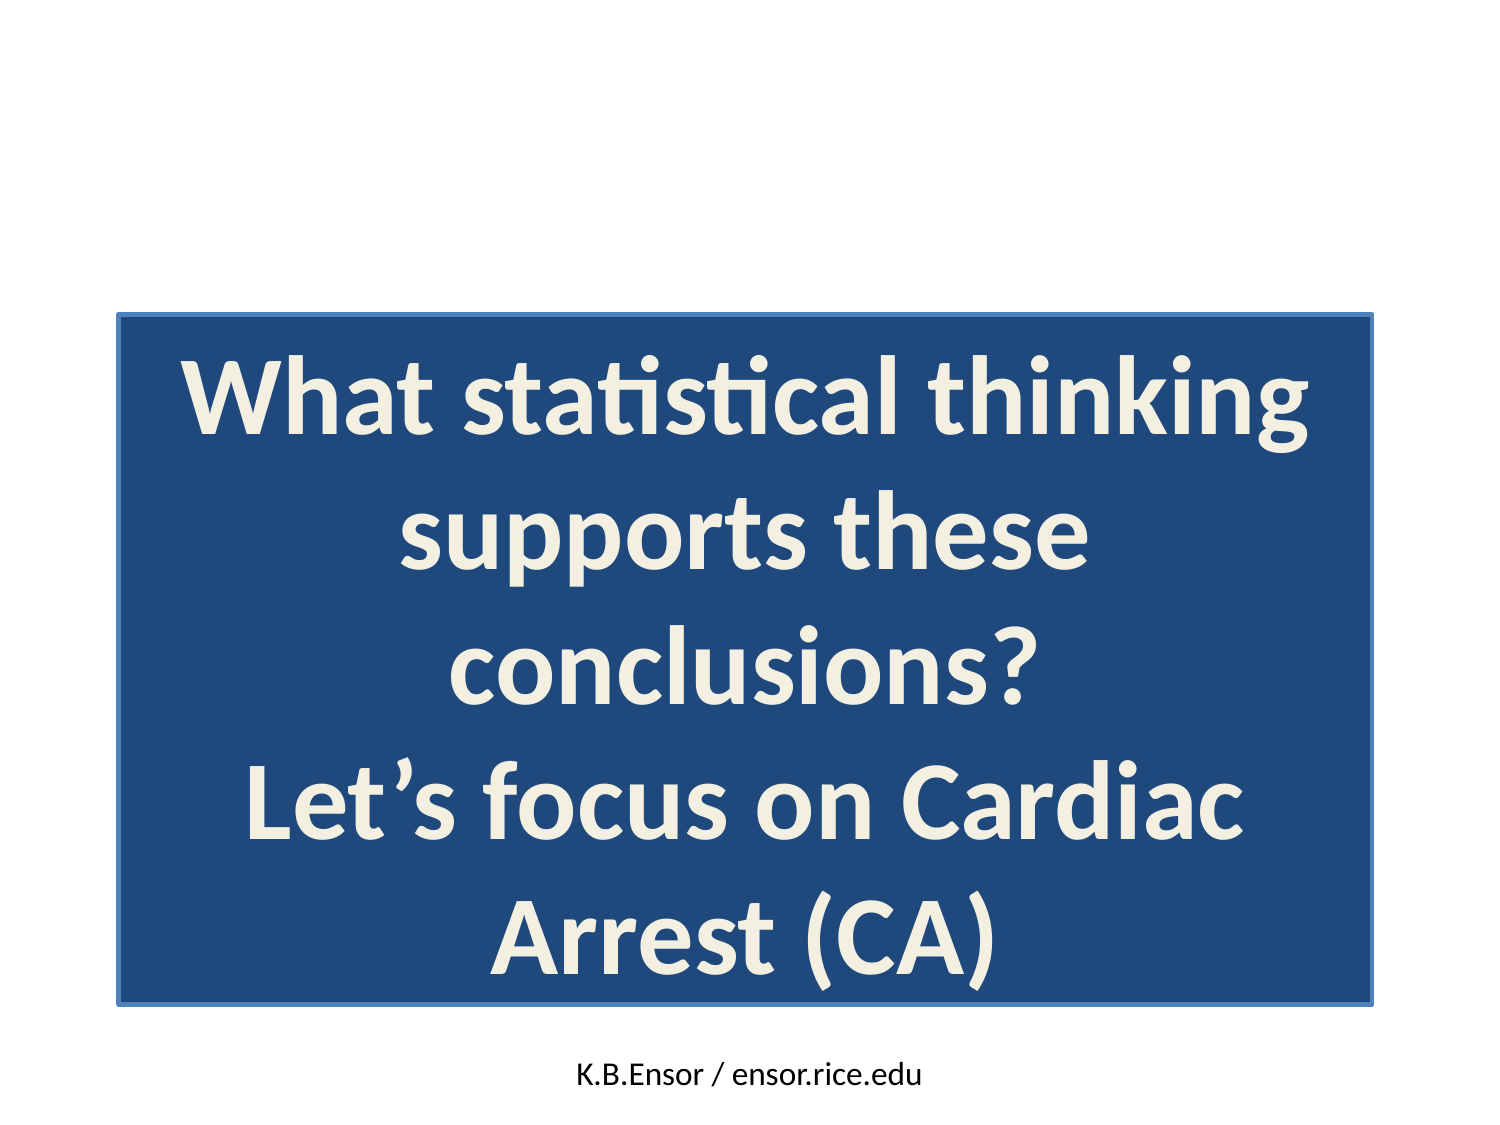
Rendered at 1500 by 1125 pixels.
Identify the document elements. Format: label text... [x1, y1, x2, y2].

text_box What statistical thinking supports these conclusions? Let’s focus on Cardiac Arrest (CA) [116, 312, 1374, 1007]
footer K.B.Ensor / ensor.rice.edu [512, 1042, 988, 1102]
